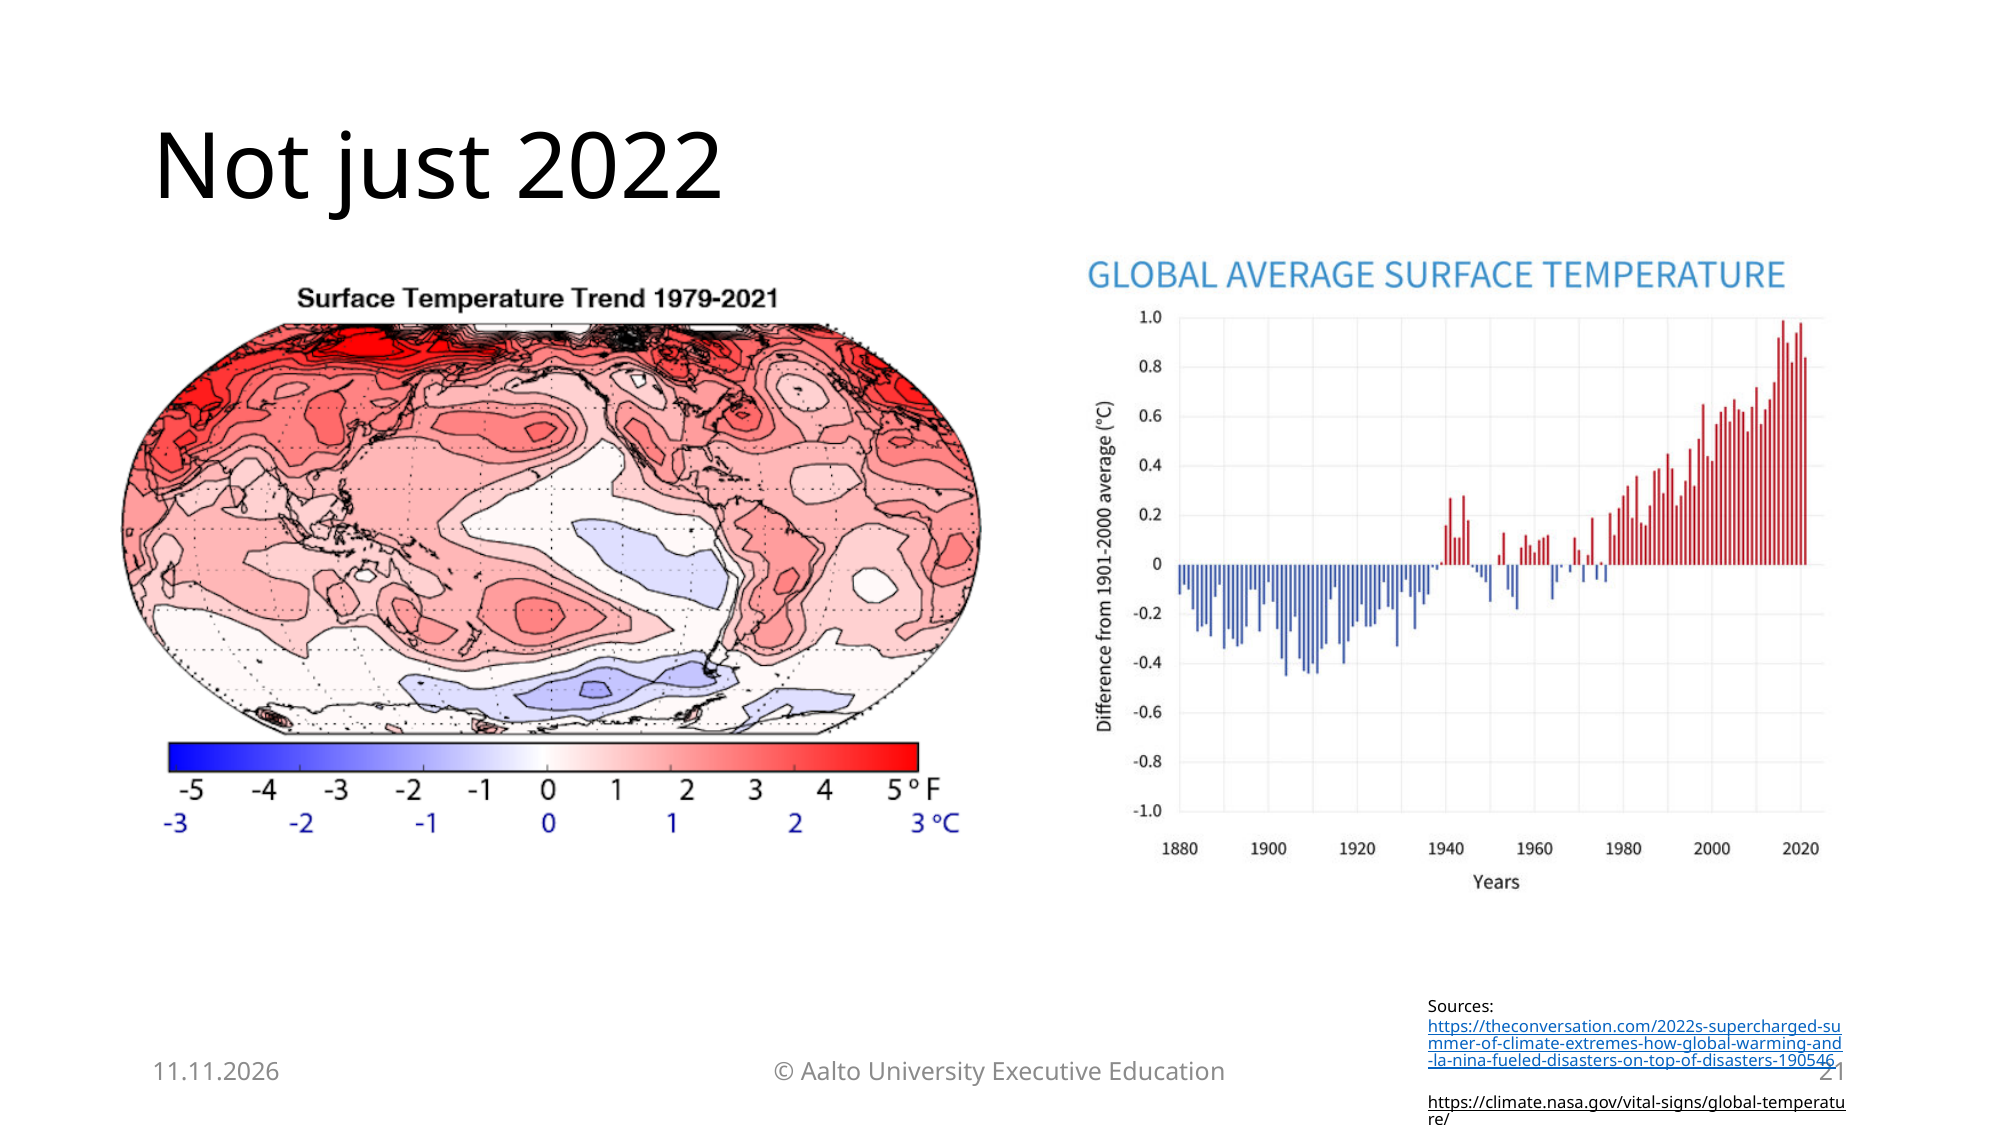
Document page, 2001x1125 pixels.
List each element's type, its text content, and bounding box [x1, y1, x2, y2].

title Not just 2022 [137, 59, 1863, 278]
footer © Aalto University Executive Education [662, 1042, 1338, 1103]
picture [1086, 255, 1846, 906]
text_box Sources: https://theconversation.com/2022s-supercharged-summer-of-climate-extremes-how-global-warming-and-la-nina-fueled-disasters-on-top-of-disasters-190546 https://climate.nasa.gov/vital-signs/global-temperature/ [1413, 988, 1862, 1110]
picture [120, 284, 982, 840]
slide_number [137, 1042, 588, 1103]
